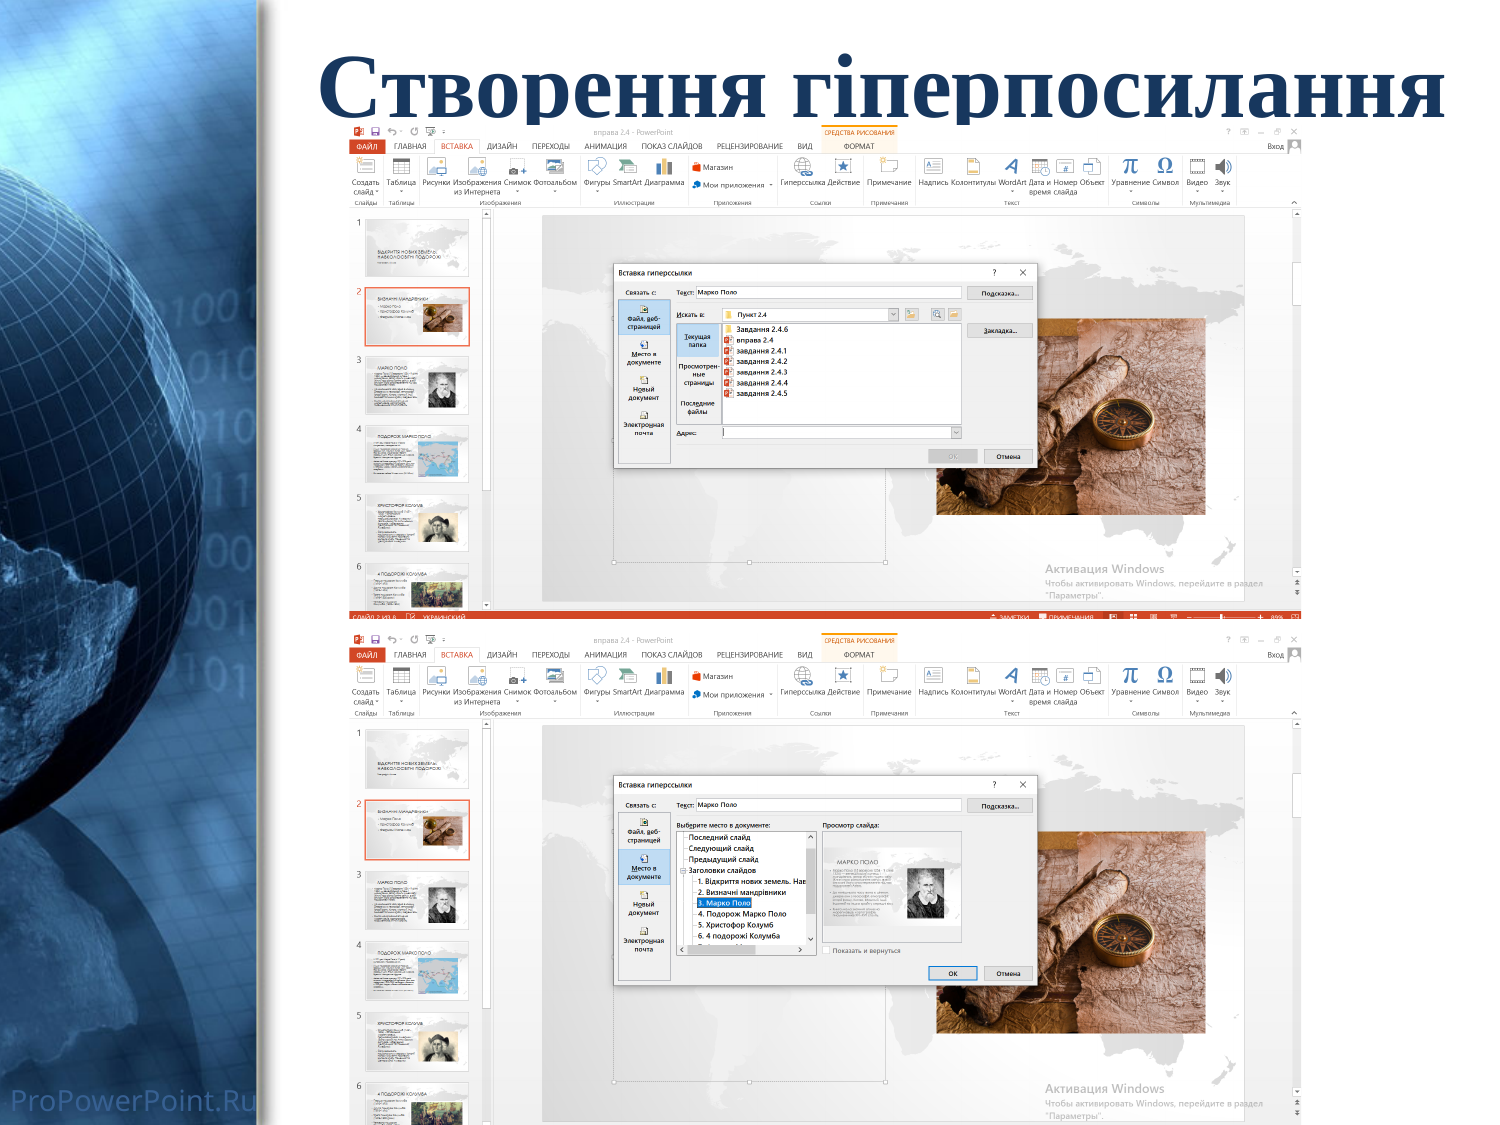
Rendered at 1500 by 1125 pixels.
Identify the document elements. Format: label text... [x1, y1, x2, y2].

title Створення гіперпосилання [265, 0, 1500, 162]
picture [0, 0, 1500, 1125]
